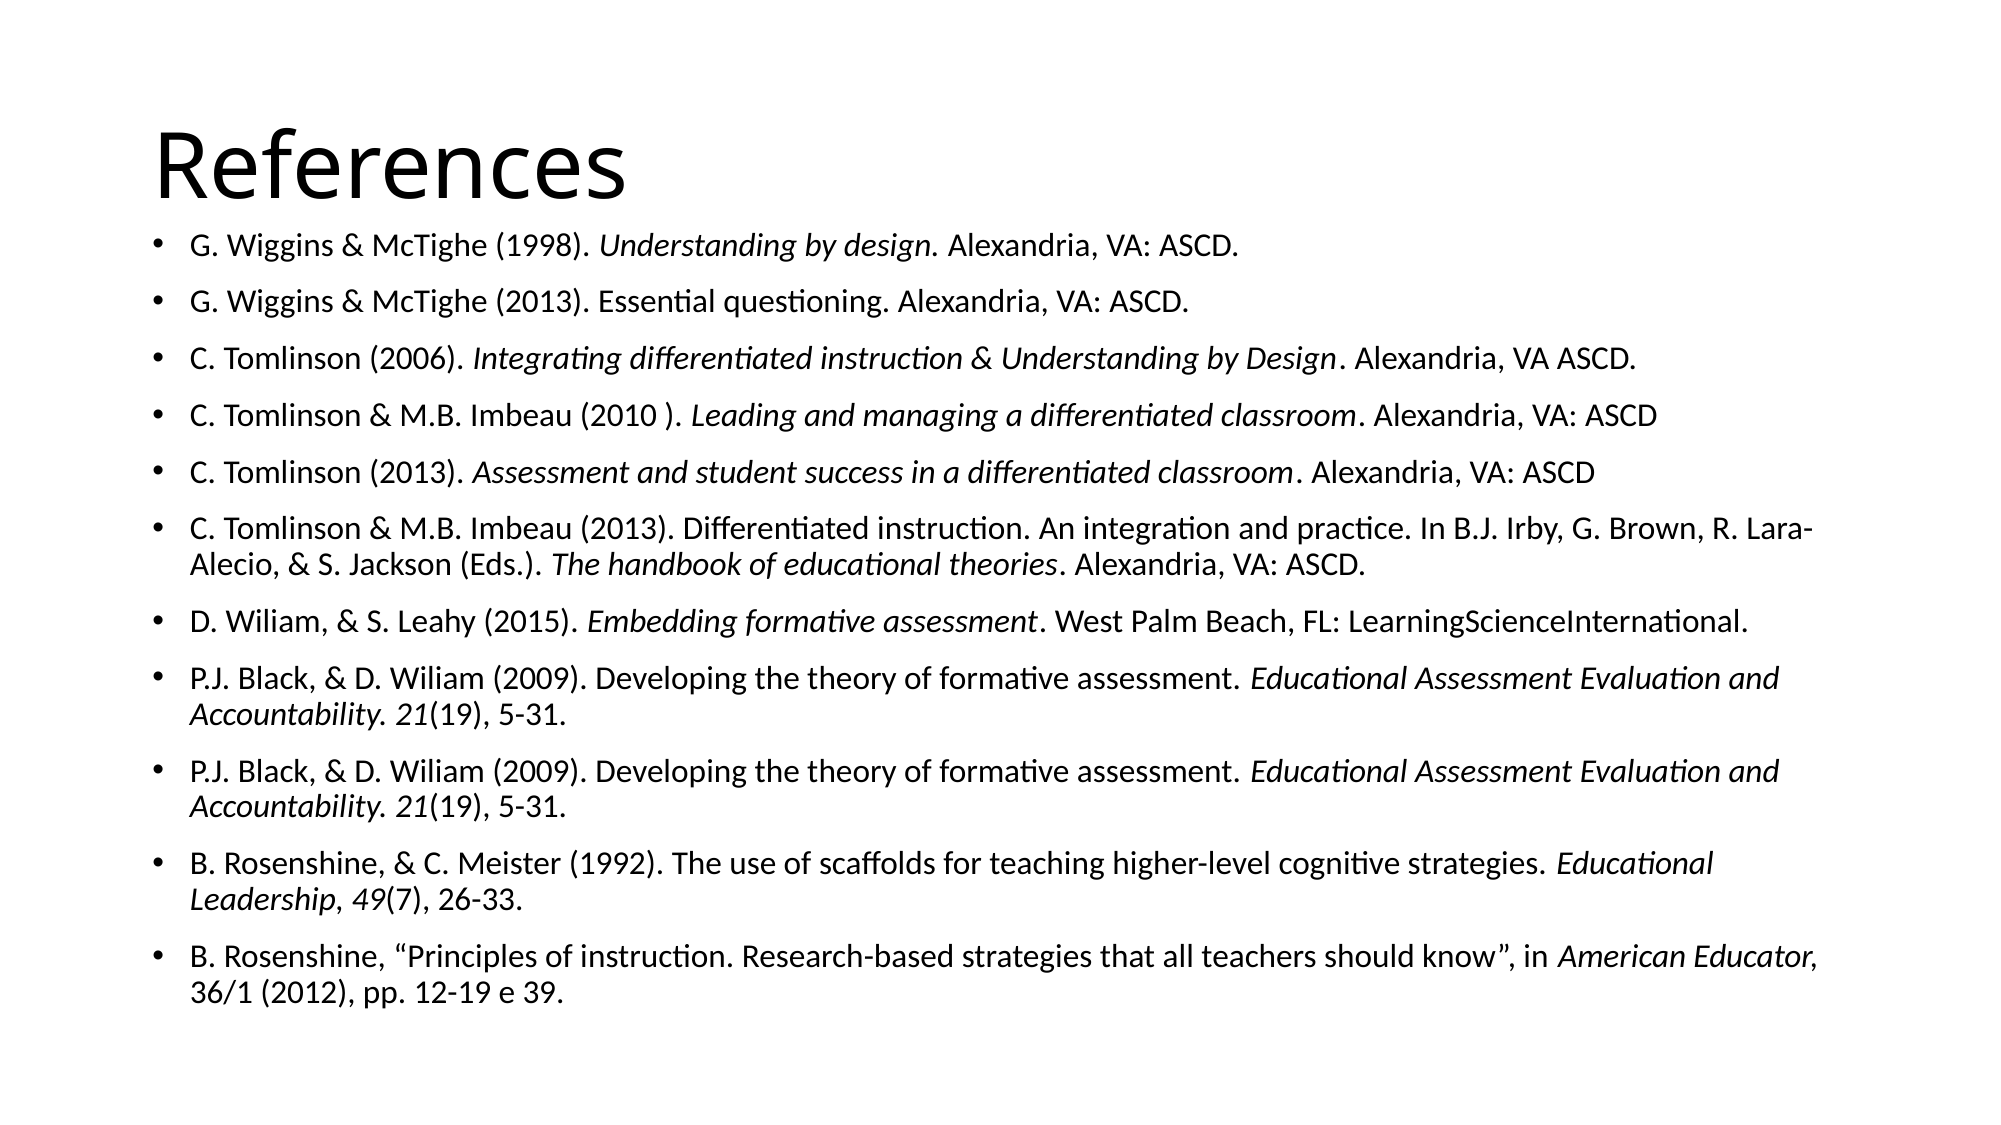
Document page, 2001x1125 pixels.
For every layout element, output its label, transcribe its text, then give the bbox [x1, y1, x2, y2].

title References [137, 59, 1863, 219]
list G. Wiggins & McTighe (1998). Understanding by design. Alexandria, VA: ASCD. G. Wiggins & McTighe (2013). Essential questioning. Alexandria, VA: ASCD. C. Tomlinson (2006). Integrating differentiated instruction & Understanding by Design. Alexandria, VA ASCD. C. Tomlinson & M.B. Imbeau (2010 ). Leading and managing a differentiated classroom. Alexandria, VA: ASCD C. Tomlinson (2013). Assessment and student success in a differentiated classroom. Alexandria, VA: ASCD C. Tomlinson & M.B. Imbeau (2013). Differentiated instruction. An integration and practice. In B.J. Irby, G. Brown, R. Lara-Alecio, & S. Jackson (Eds.). The handbook of educational theories. Alexandria, VA: ASCD. D. Wiliam, & S. Leahy (2015). Embedding formative assessment. West Palm Beach, FL: LearningScienceInternational. P.J. Black, & D. Wiliam (2009). Developing the theory of formative assessment. Educational Assessment Evaluation and Accountability. 21(19), 5-31. P.J. Black, & D. Wiliam (2009). Developing the theory of formative assessment. Educational Assessment Evaluation and Accountability. 21(19), 5-31. B. Rosenshine, & C. Meister (1992). The use of scaffolds for teaching higher-level cognitive strategies. Educational Leadership, 49(7), 26-33. B. Rosenshine, “Principles of instruction. Research-based strategies that all teachers should know”, in American Educator, 36/1 (2012), pp. 12-19 e 39. [137, 219, 1863, 1014]
